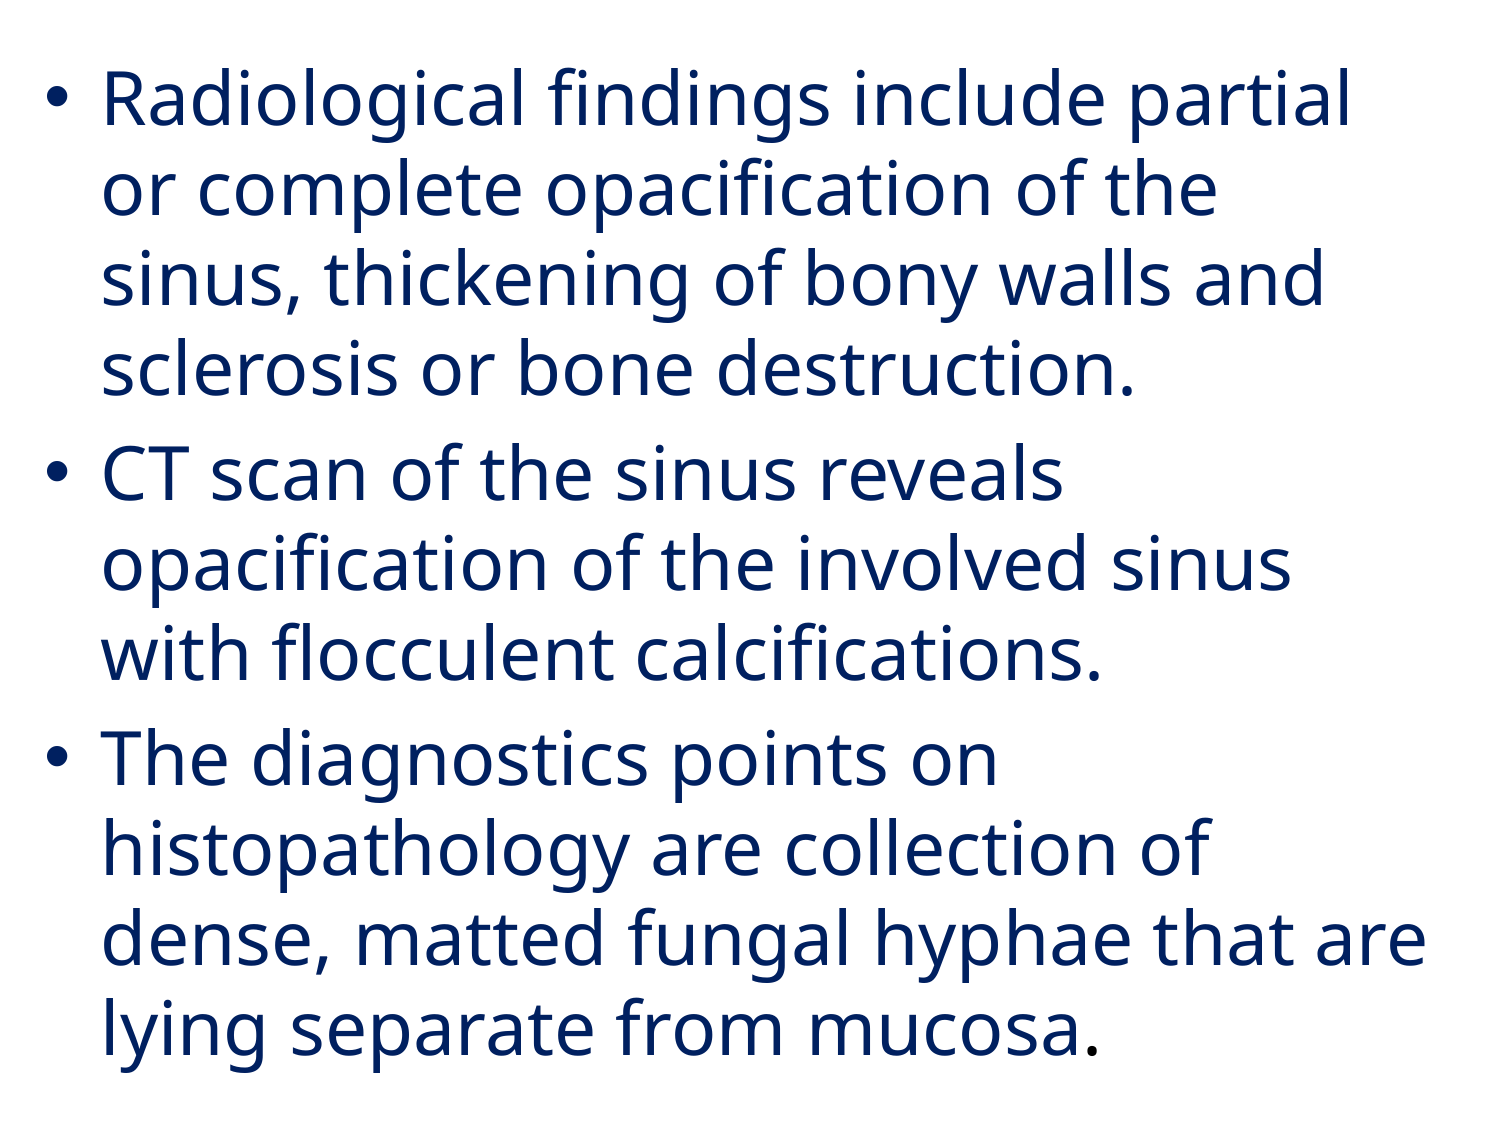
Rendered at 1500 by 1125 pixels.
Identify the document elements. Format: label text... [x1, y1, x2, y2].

list Radiological findings include partial or complete opacification of the sinus, thickening of bony walls and sclerosis or bone destruction. CT scan of the sinus reveals opacification of the involved sinus with flocculent calcifications. The diagnostics points on histopathology are collection of dense, matted fungal hyphae that are lying separate from mucosa. [29, 42, 1447, 1094]
